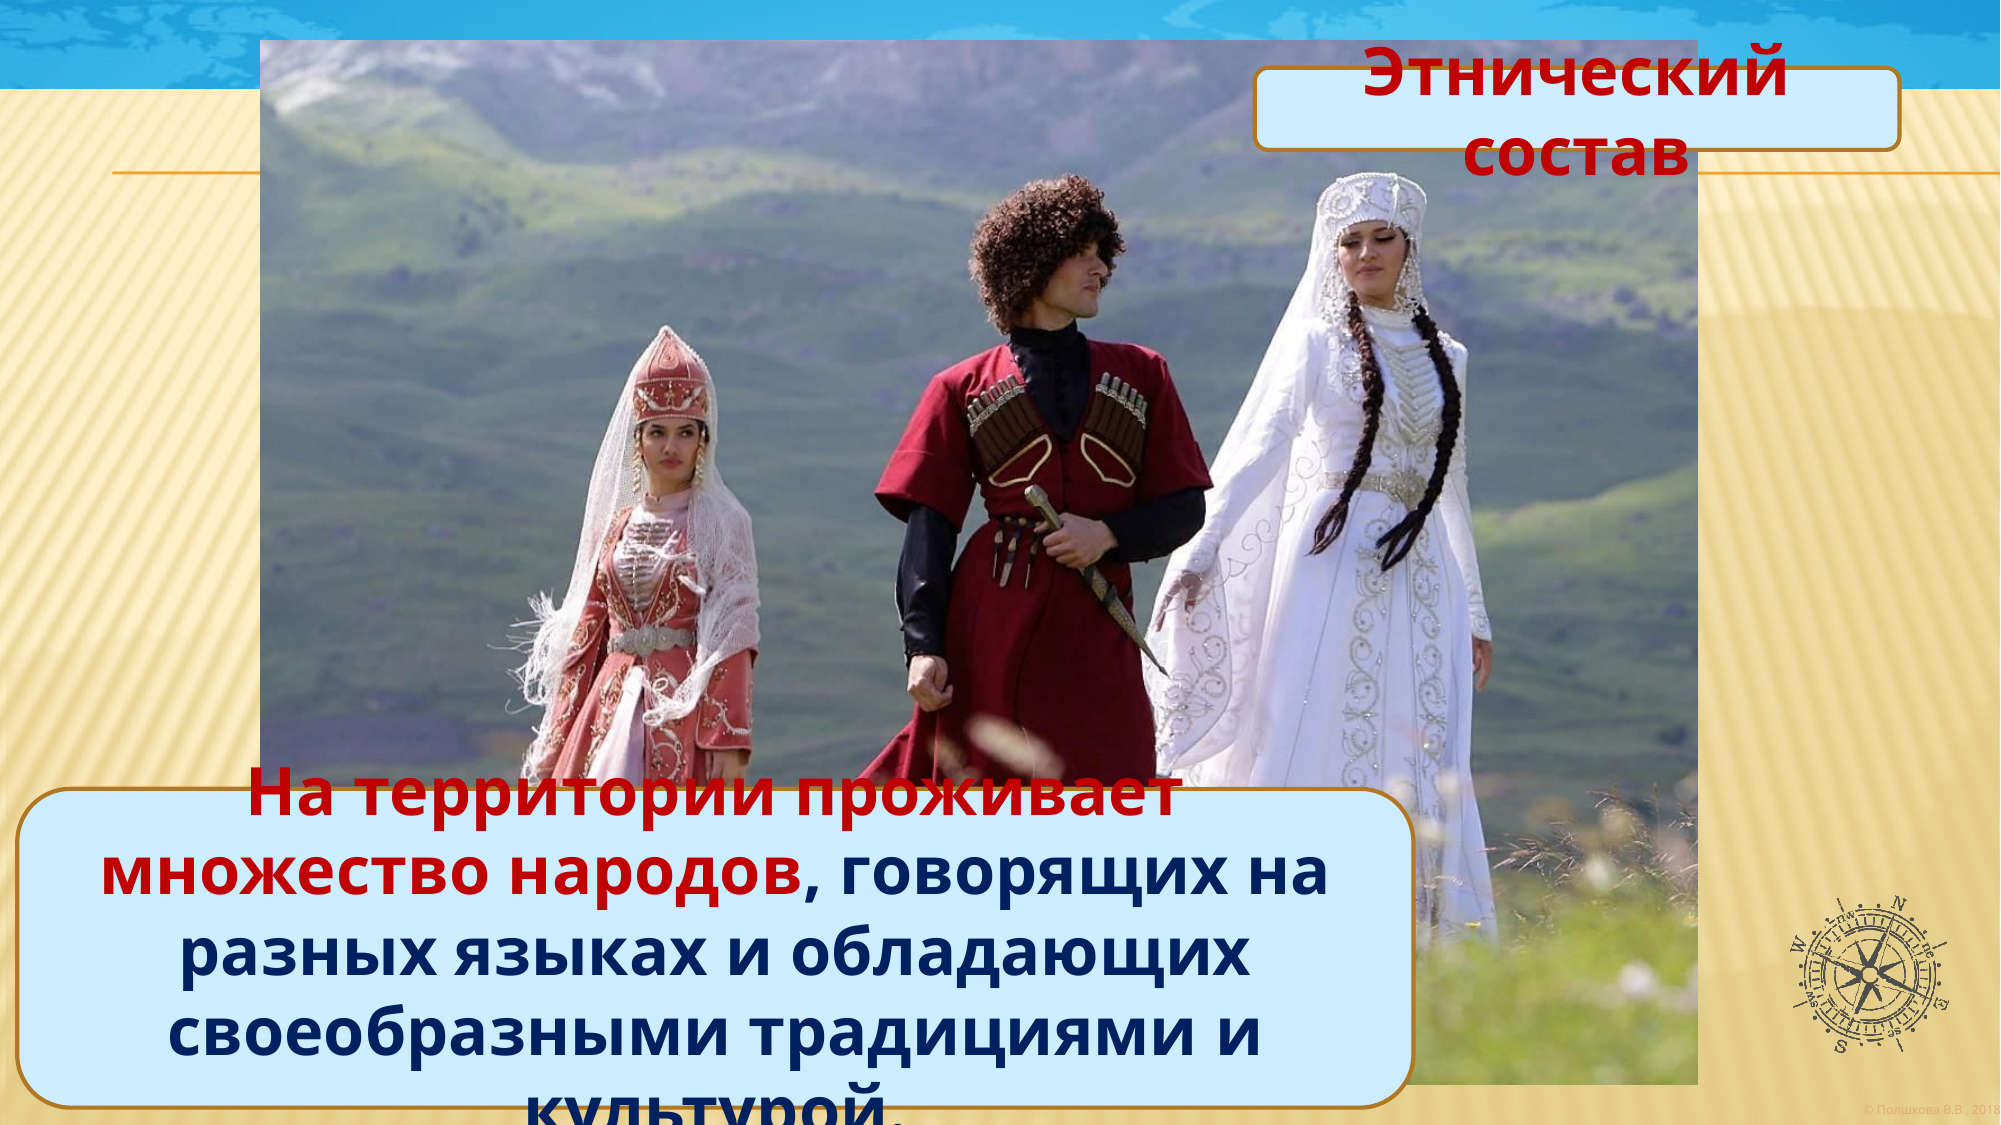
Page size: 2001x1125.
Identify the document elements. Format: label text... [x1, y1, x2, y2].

picture [14, 929, 20, 1080]
picture [0, 0, 2000, 1086]
picture [1727, 875, 2000, 1080]
text_box На территории проживает множество народов, говорящих на разных языках и обладающих своеобразными традициями и культурой. [15, 786, 1389, 1110]
text_box Этнический состав [1708, 65, 1902, 152]
